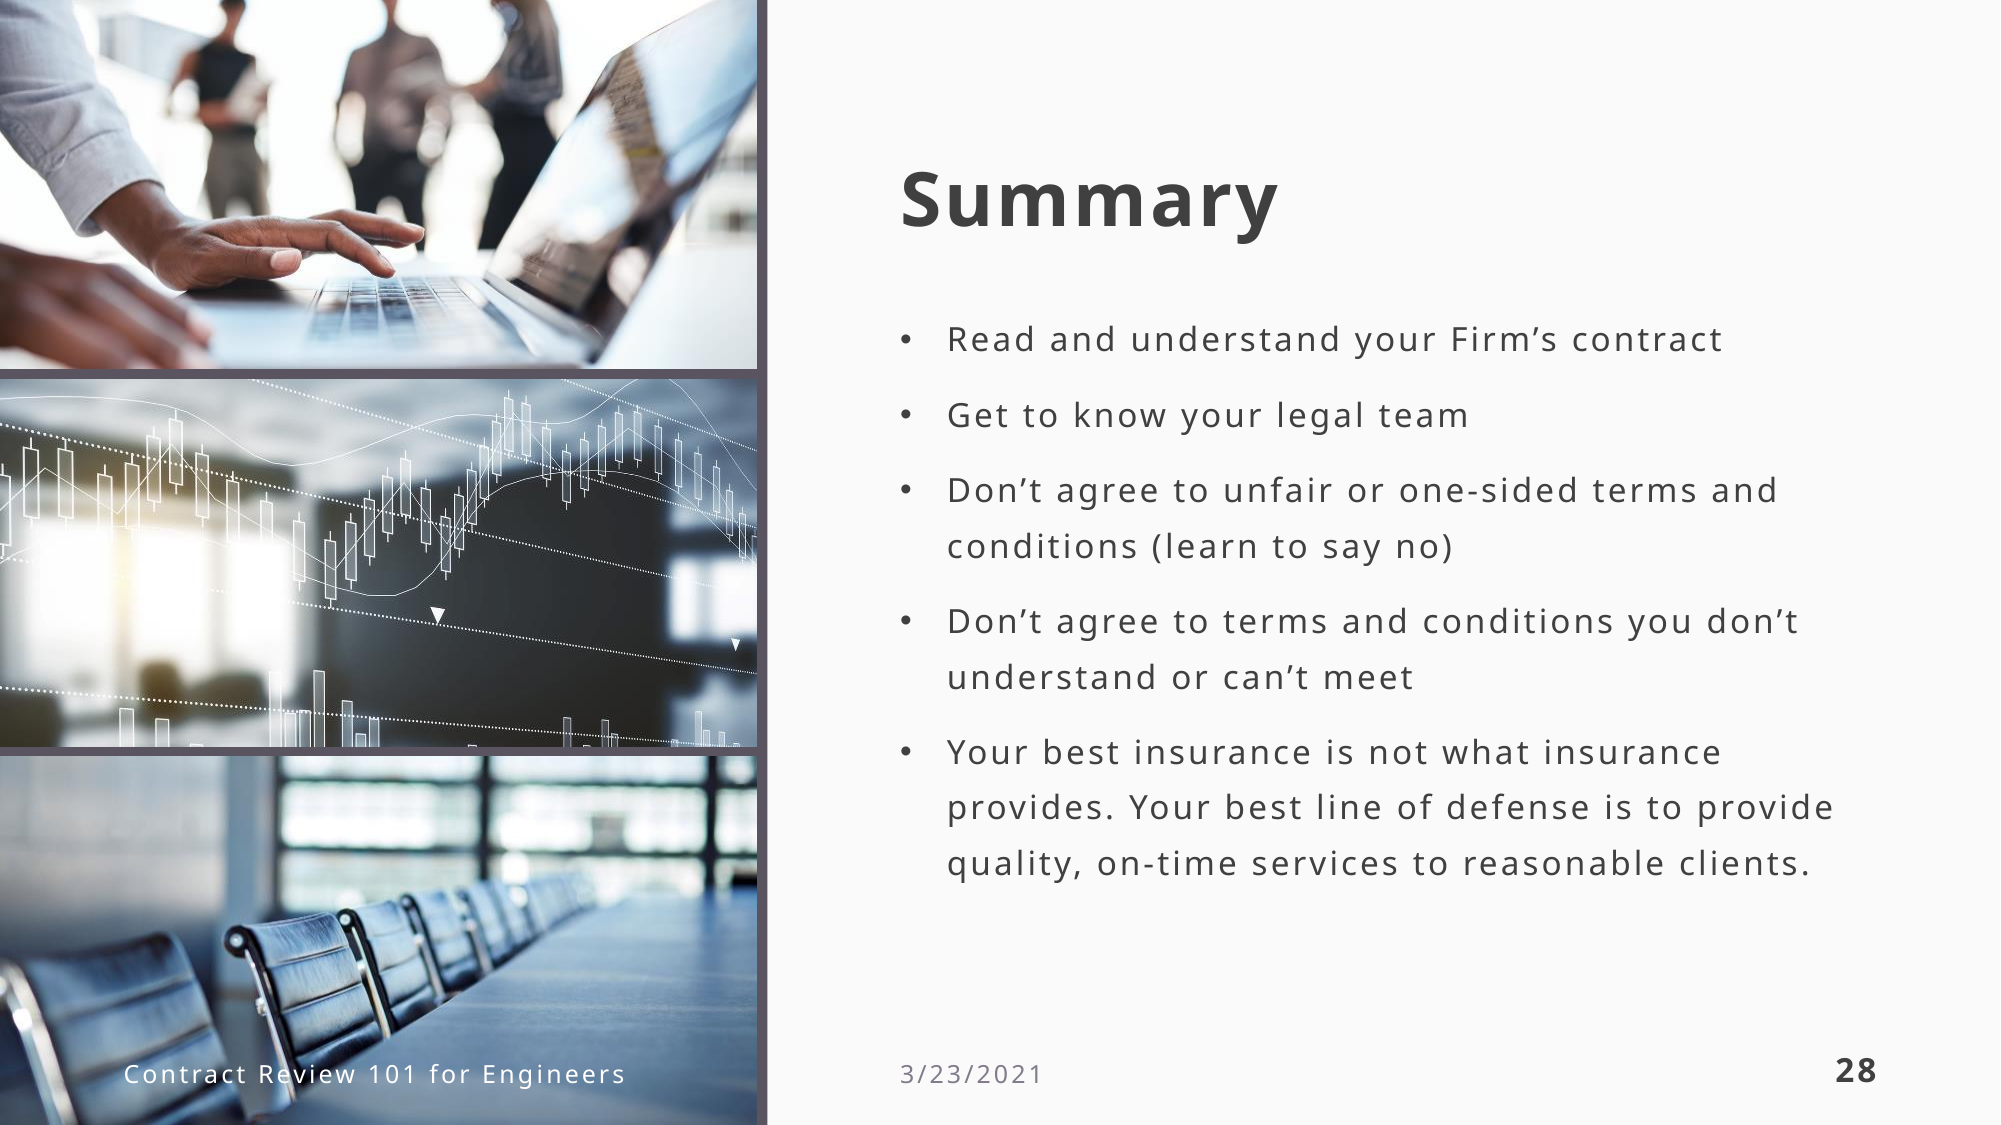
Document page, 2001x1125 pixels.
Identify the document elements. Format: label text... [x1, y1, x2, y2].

list Read and understand your Firm’s contract Get to know your legal team Don’t agree to unfair or one-sided terms and conditions (learn to say no) Don’t agree to terms and conditions you don’t understand or can’t meet Your best insurance is not what insurance provides. Your best line of defense is to provide quality, on-time services to reasonable clients. [881, 284, 1895, 903]
picture [0, 0, 757, 370]
title Summary [881, 88, 1895, 258]
slide_number 28 [1733, 1035, 1895, 1110]
picture [0, 378, 757, 747]
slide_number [881, 1035, 1442, 1110]
picture [0, 756, 757, 1125]
